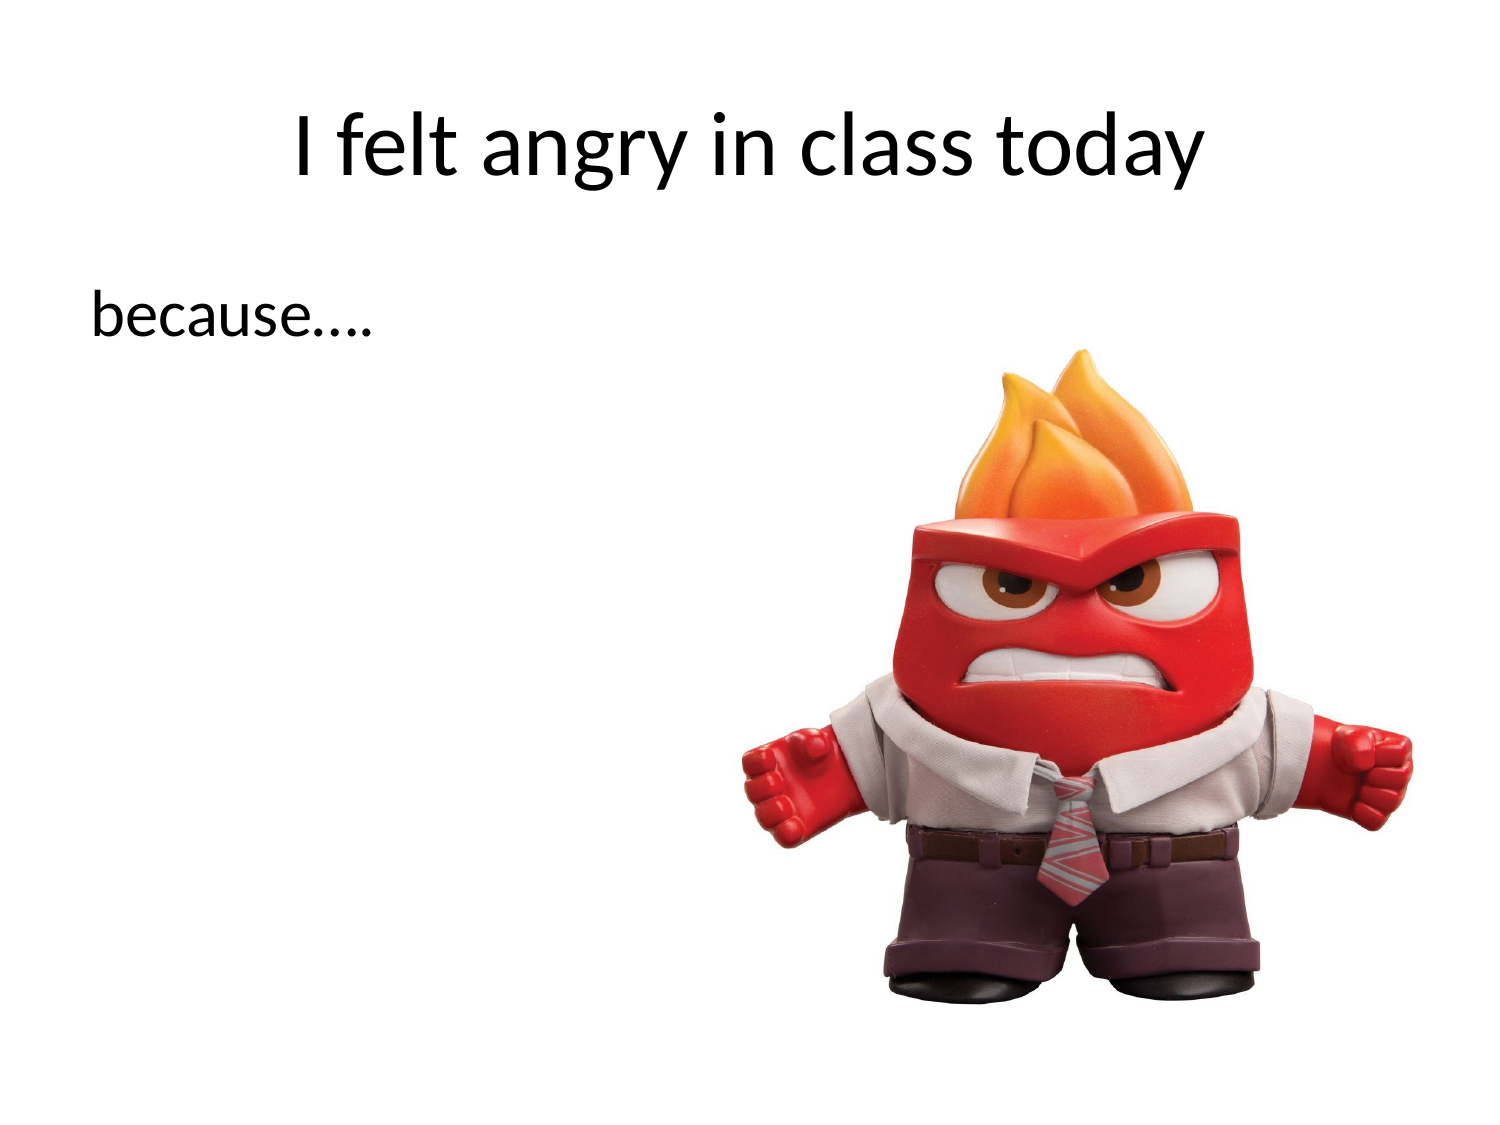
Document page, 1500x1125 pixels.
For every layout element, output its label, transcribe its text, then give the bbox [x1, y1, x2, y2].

title I felt angry in class today [75, 45, 1425, 233]
picture [724, 327, 1430, 1033]
list because…. [75, 262, 713, 550]
